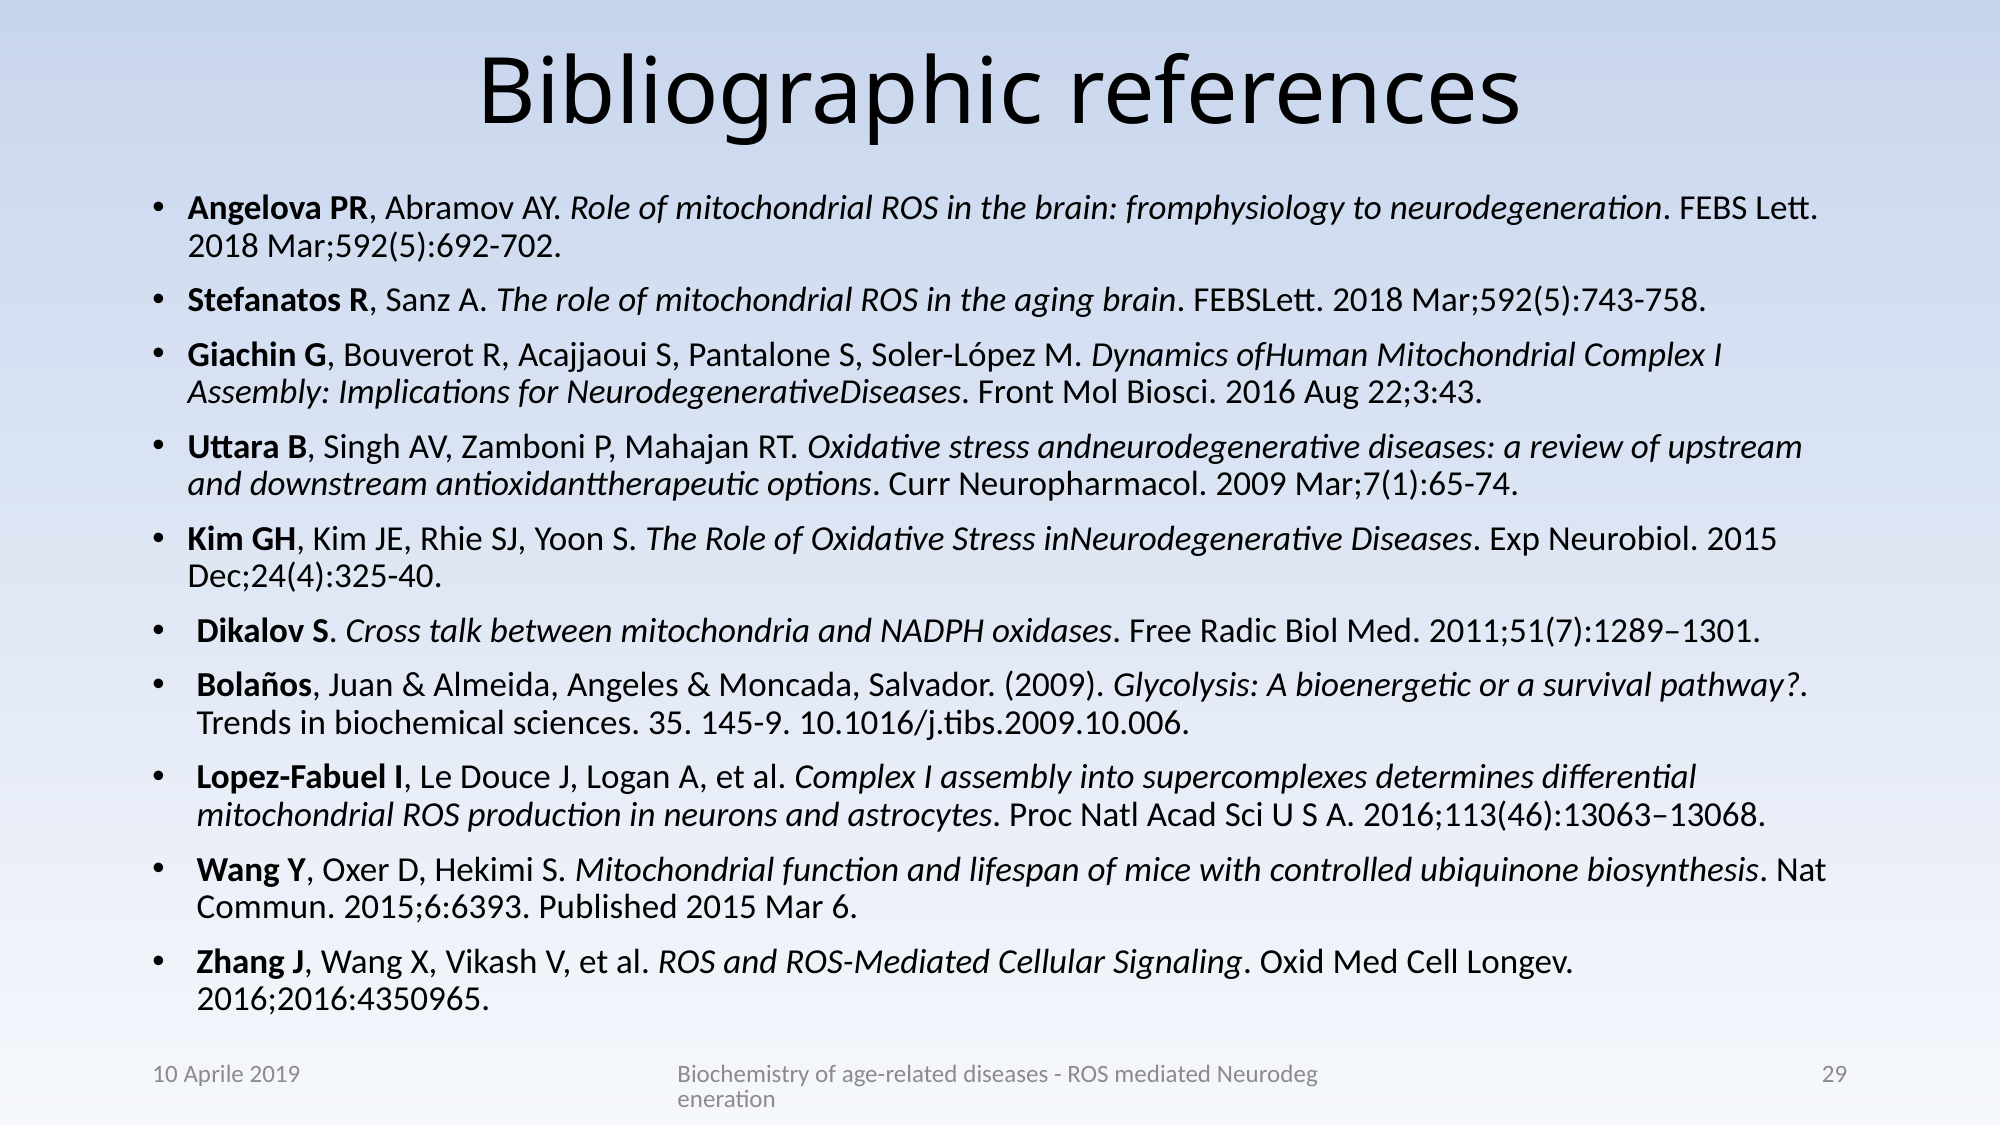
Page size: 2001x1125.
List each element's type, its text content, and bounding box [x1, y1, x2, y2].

title Bibliographic references [137, 25, 1863, 162]
list Angelova PR, Abramov AY. Role of mitochondrial ROS in the brain: fromphysiology to neurodegeneration. FEBS Lett. 2018 Mar;592(5):692-702. Stefanatos R, Sanz A. The role of mitochondrial ROS in the aging brain. FEBSLett. 2018 Mar;592(5):743-758. Giachin G, Bouverot R, Acajjaoui S, Pantalone S, Soler-López M. Dynamics ofHuman Mitochondrial Complex I Assembly: Implications for NeurodegenerativeDiseases. Front Mol Biosci. 2016 Aug 22;3:43. Uttara B, Singh AV, Zamboni P, Mahajan RT. Oxidative stress andneurodegenerative diseases: a review of upstream and downstream antioxidanttherapeutic options. Curr Neuropharmacol. 2009 Mar;7(1):65-74. Kim GH, Kim JE, Rhie SJ, Yoon S. The Role of Oxidative Stress inNeurodegenerative Diseases. Exp Neurobiol. 2015 Dec;24(4):325-40. Dikalov S. Cross talk between mitochondria and NADPH oxidases. Free Radic Biol Med. 2011;51(7):1289–1301. Bolaños, Juan & Almeida, Angeles & Moncada, Salvador. (2009). Glycolysis: A bioenergetic or a survival pathway?. Trends in biochemical sciences. 35. 145-9. 10.1016/j.tibs.2009.10.006. Lopez-Fabuel I, Le Douce J, Logan A, et al. Complex I assembly into supercomplexes determines differential mitochondrial ROS production in neurons and astrocytes. Proc Natl Acad Sci U S A. 2016;113(46):13063–13068. Wang Y, Oxer D, Hekimi S. Mitochondrial function and lifespan of mice with controlled ubiquinone biosynthesis. Nat Commun. 2015;6:6393. Published 2015 Mar 6. Zhang J, Wang X, Vikash V, et al. ROS and ROS-Mediated Cellular Signaling. Oxid Med Cell Longev. 2016;2016:4350965. [137, 181, 1863, 1043]
footer Biochemistry of age-related diseases - ROS mediated Neurodegeneration [662, 1042, 1338, 1103]
slide_number 29 [1412, 1042, 1863, 1103]
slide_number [137, 1042, 588, 1103]
